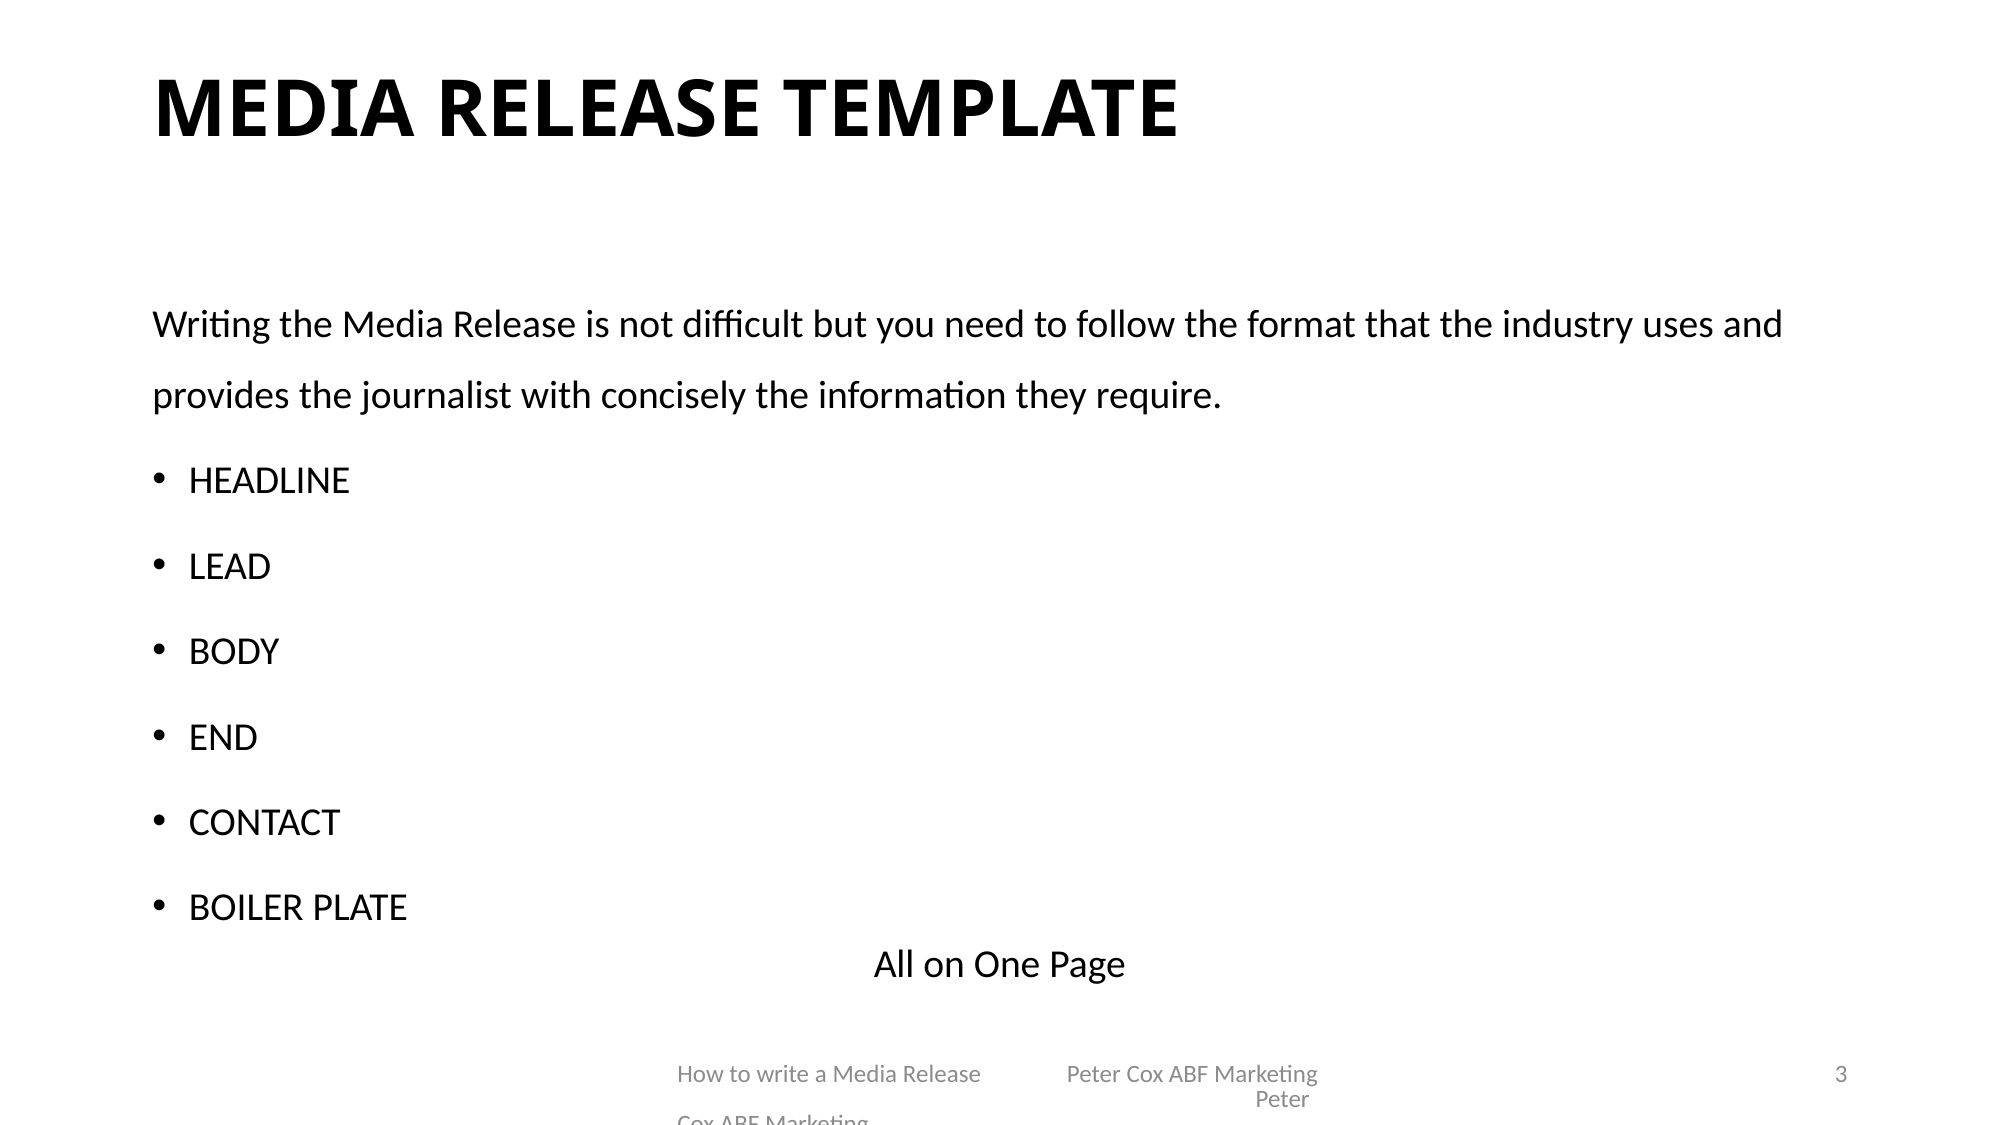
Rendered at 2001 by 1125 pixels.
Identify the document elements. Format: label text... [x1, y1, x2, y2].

title MEDIA RELEASE TEMPLATE [137, 59, 1863, 257]
footer How to write a Media Release Peter Cox ABF Marketing Peter Cox ABF Marketing [662, 1042, 1338, 1103]
list Writing the Media Release is not difficult but you need to follow the format that the industry uses and provides the journalist with concisely the information they require. HEADLINE LEAD BODY END CONTACT BOILER PLATE All on One Page [137, 266, 1863, 995]
slide_number 3 [1412, 1042, 1863, 1103]
